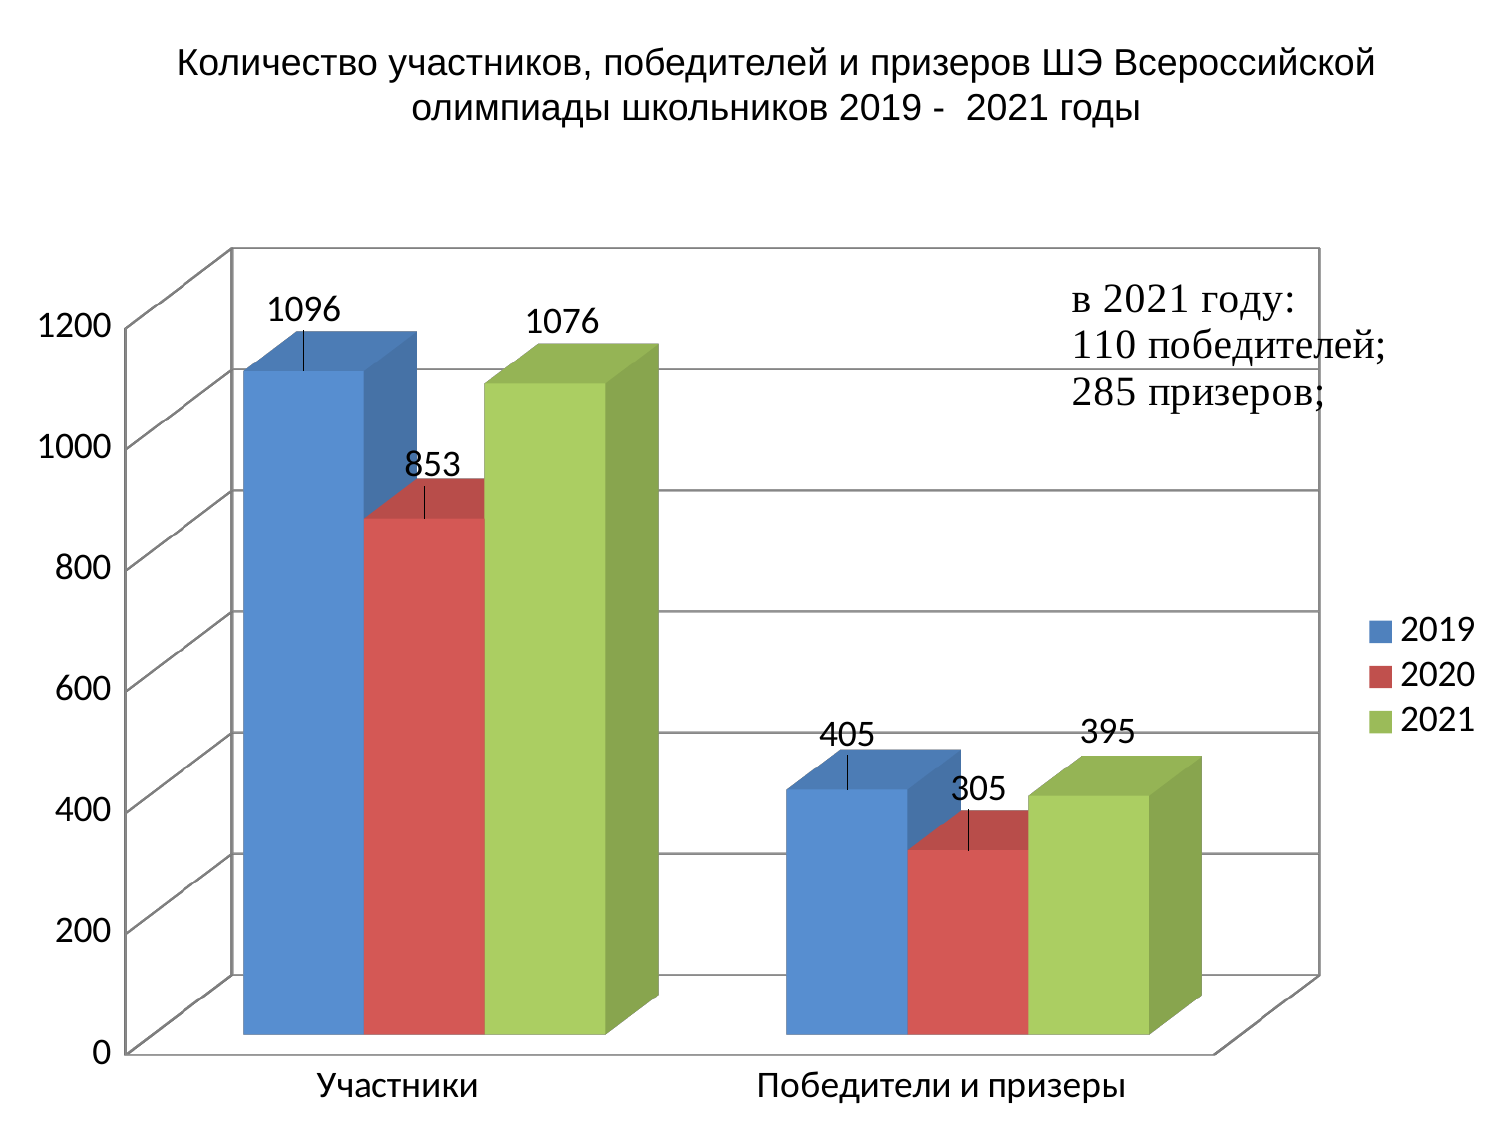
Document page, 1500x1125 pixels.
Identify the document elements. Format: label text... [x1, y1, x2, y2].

chart [0, 228, 1500, 1125]
text_box Количество участников, победителей и призеров ШЭ Всероссийской олимпиады школьников 2019 - 2021 годы [88, 30, 1465, 136]
